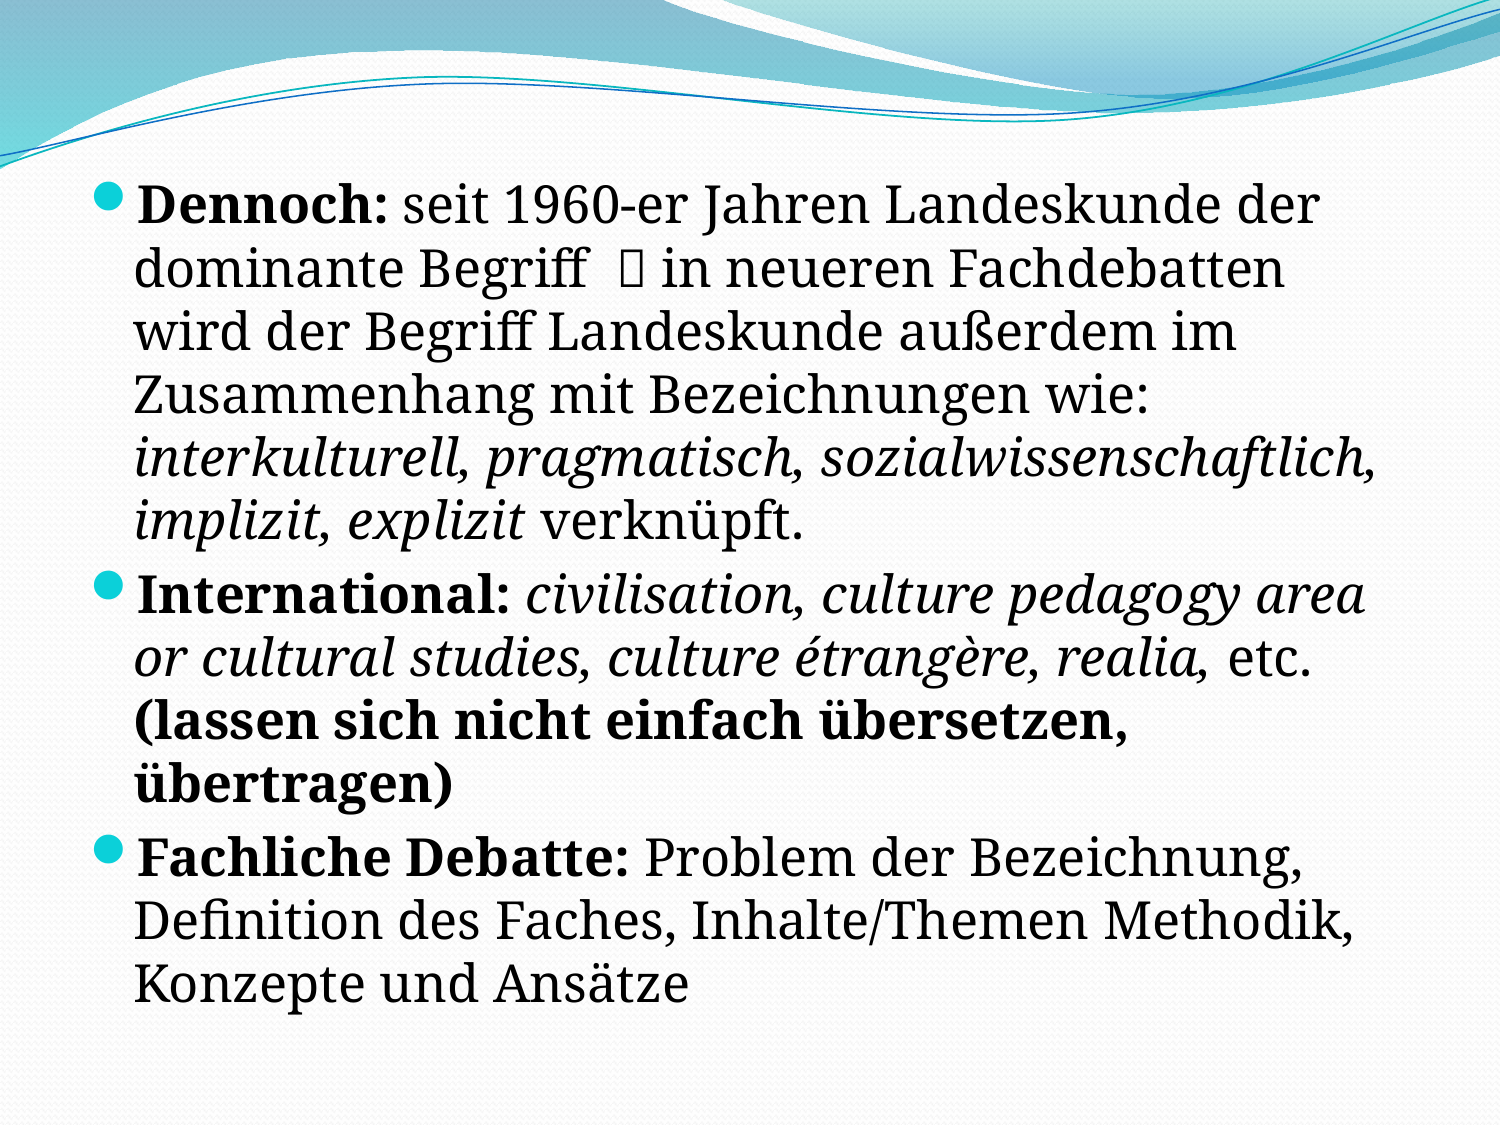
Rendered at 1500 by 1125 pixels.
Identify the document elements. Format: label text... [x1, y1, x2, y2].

list Dennoch: seit 1960-er Jahren Landeskunde der dominante Begriff  in neueren Fachdebatten wird der Begriff Landeskunde außerdem im Zusammenhang mit Bezeichnungen wie: interkulturell, pragmatisch, sozialwissenschaftlich, implizit, explizit verknüpft. International: civilisation, culture pedagogy area or cultural studies, culture étrangère, realia, etc. (lassen sich nicht einfach übersetzen, übertragen) Fachliche Debatte: Problem der Bezeichnung, Definition des Faches, Inhalte/Themen Methodik, Konzepte und Ansätze [75, 164, 1425, 1038]
